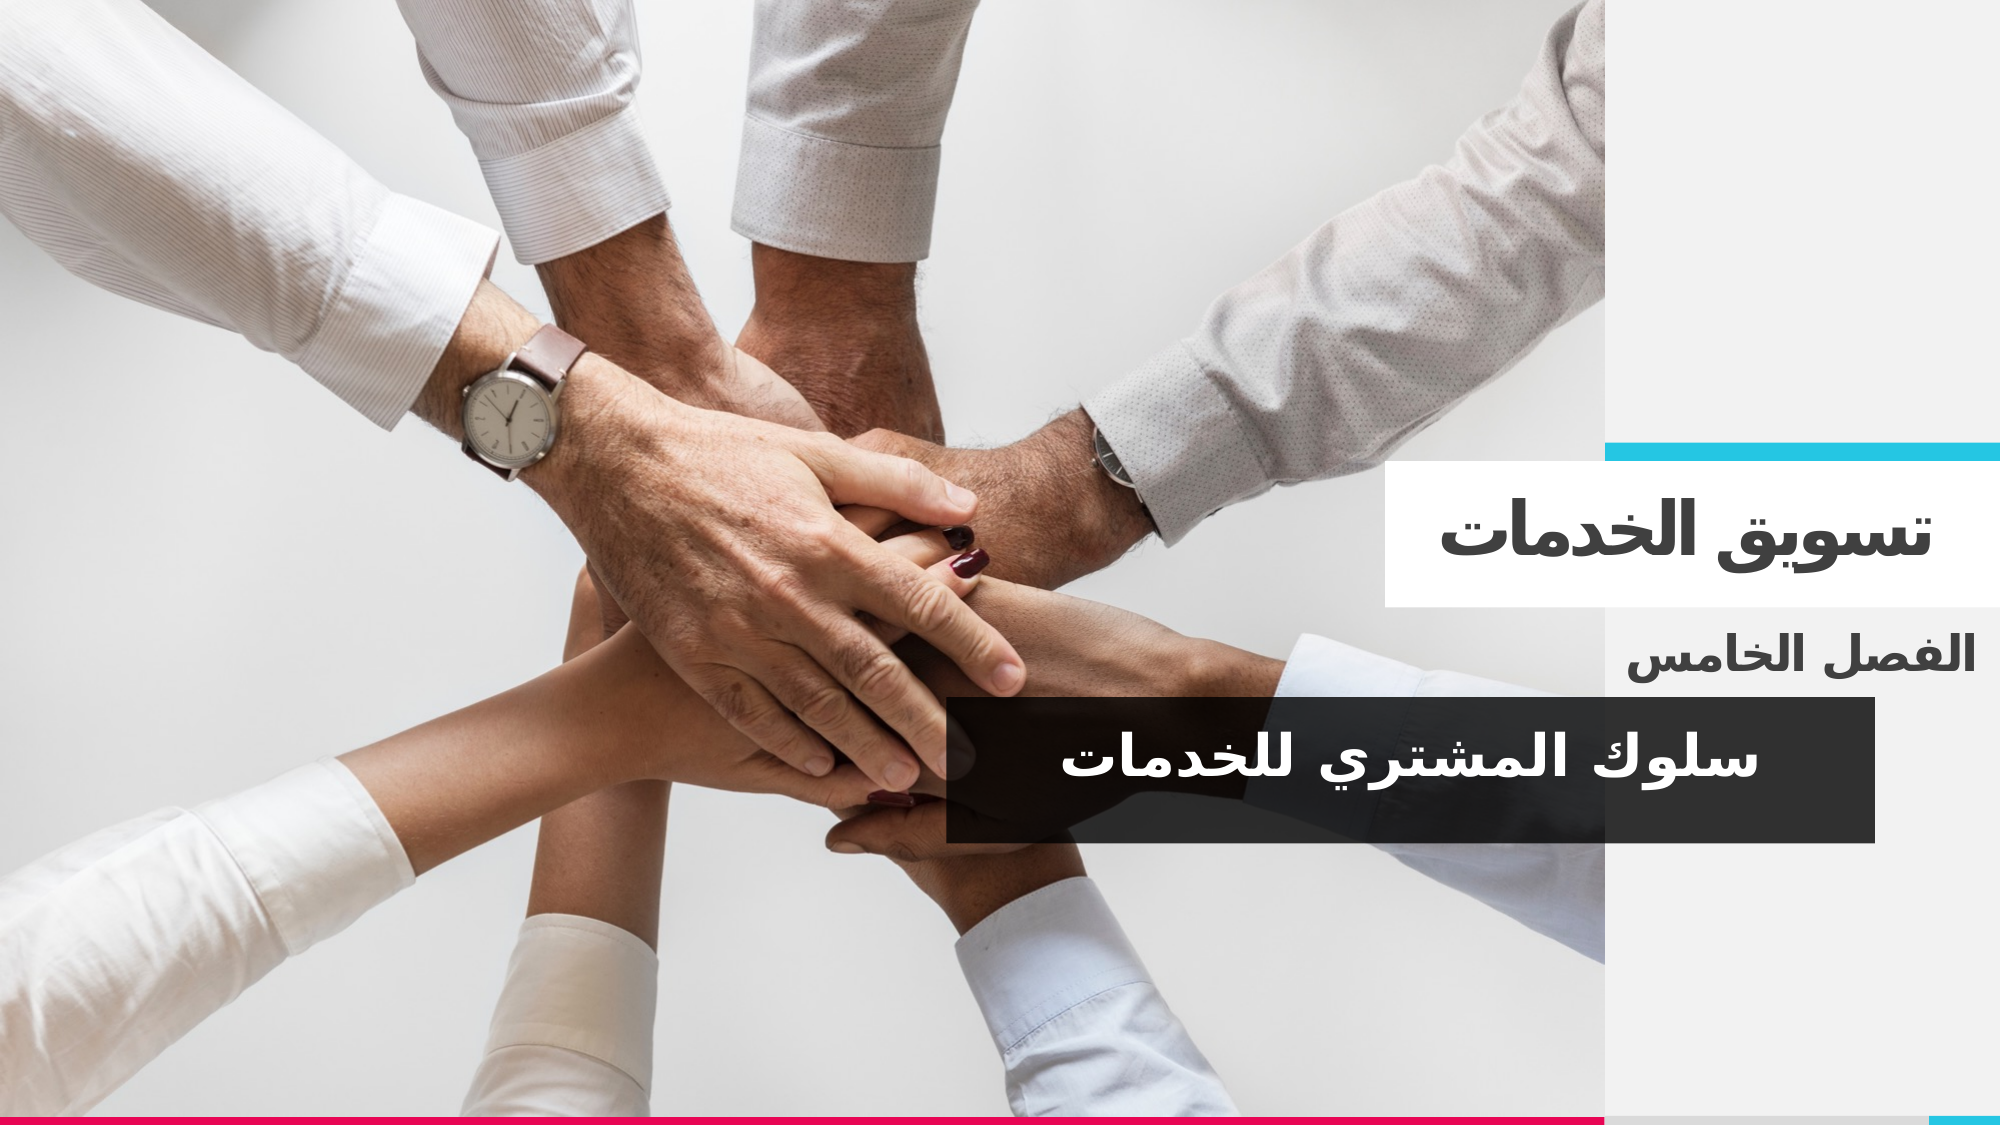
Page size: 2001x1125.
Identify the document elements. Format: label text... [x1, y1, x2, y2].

text_box الفصل الخامس [1605, 625, 2000, 679]
picture [0, 0, 1605, 1117]
subtitle سلوك المشتري للخدمات [1605, 697, 1875, 844]
title تسويق الخدمات [1605, 461, 2000, 608]
